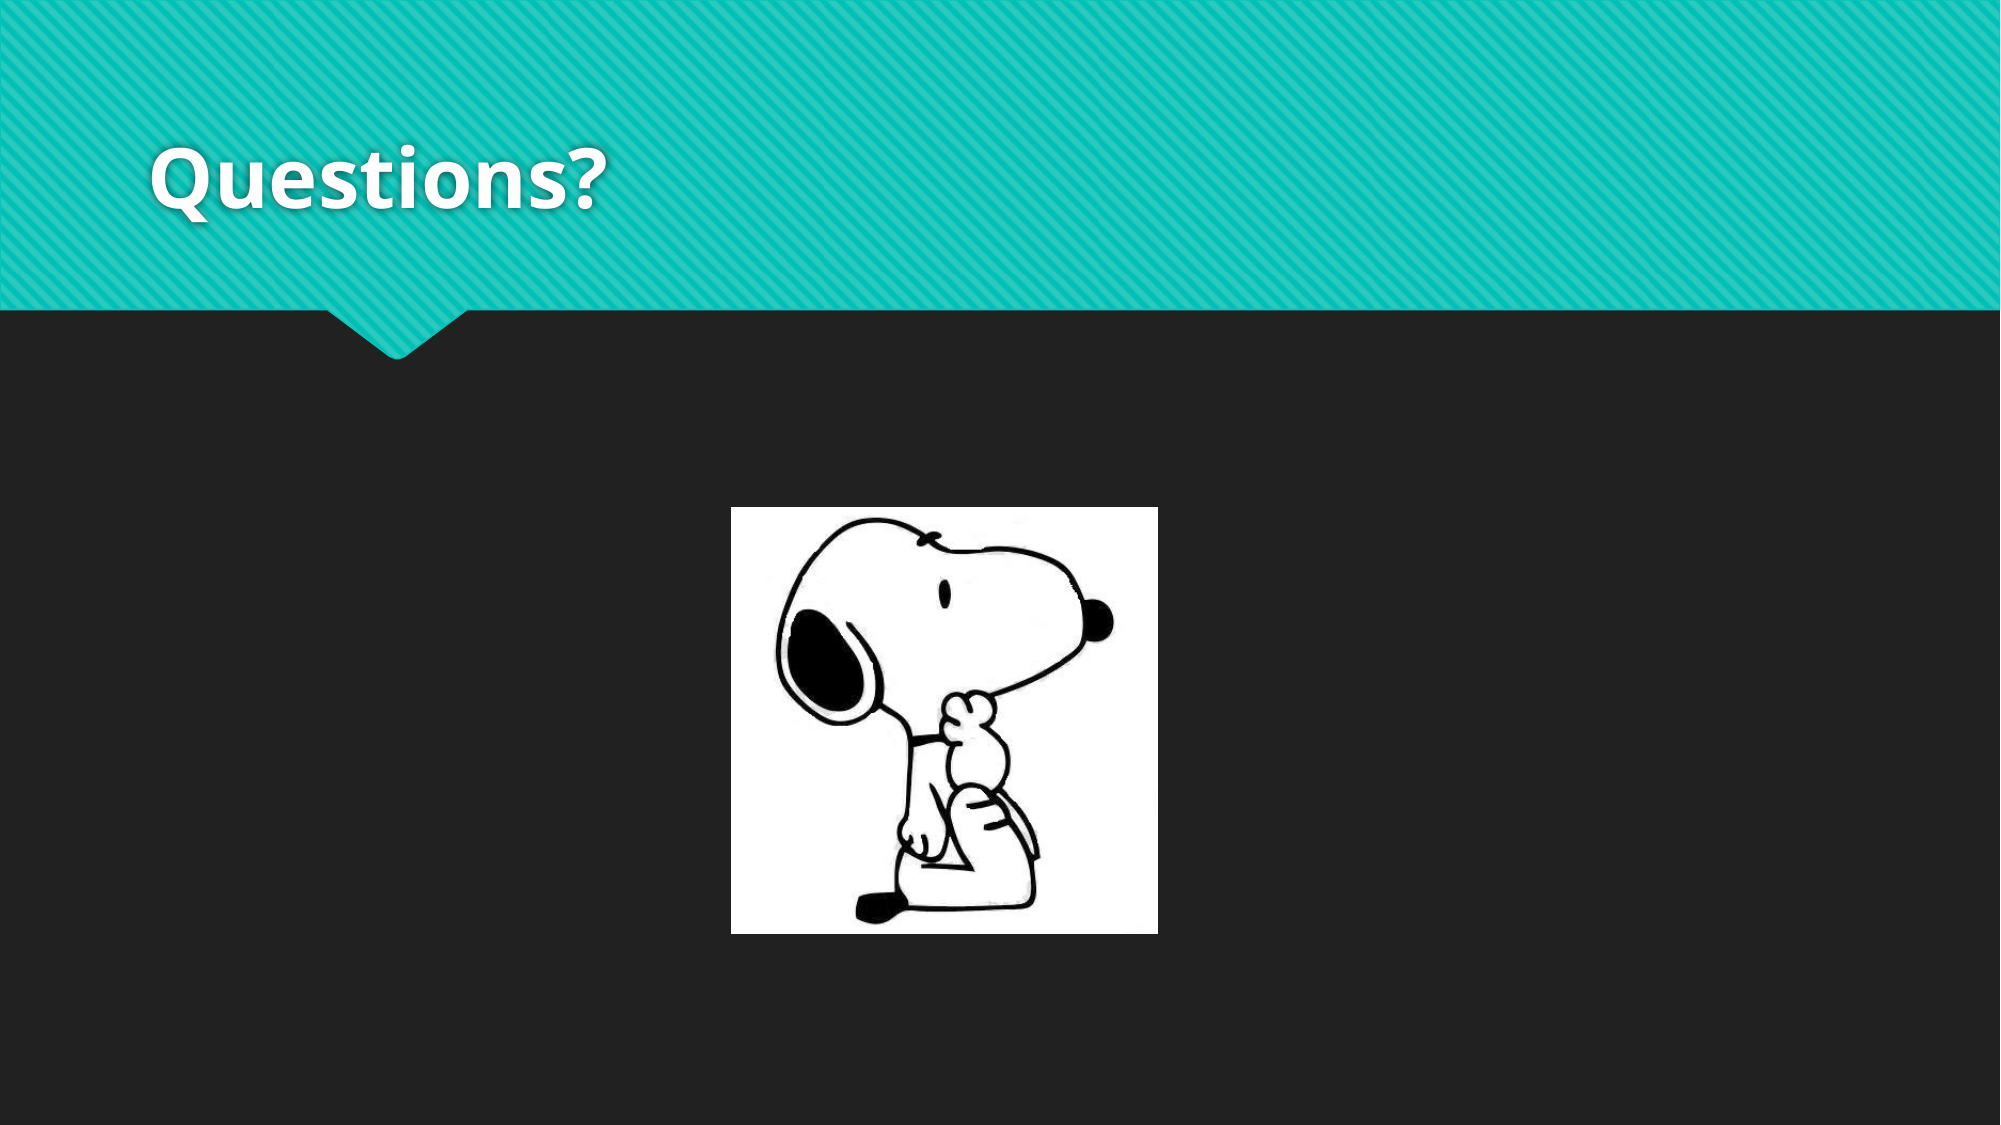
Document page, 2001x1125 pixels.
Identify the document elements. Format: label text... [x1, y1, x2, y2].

picture [731, 507, 1158, 935]
title Questions? [132, 73, 1868, 233]
